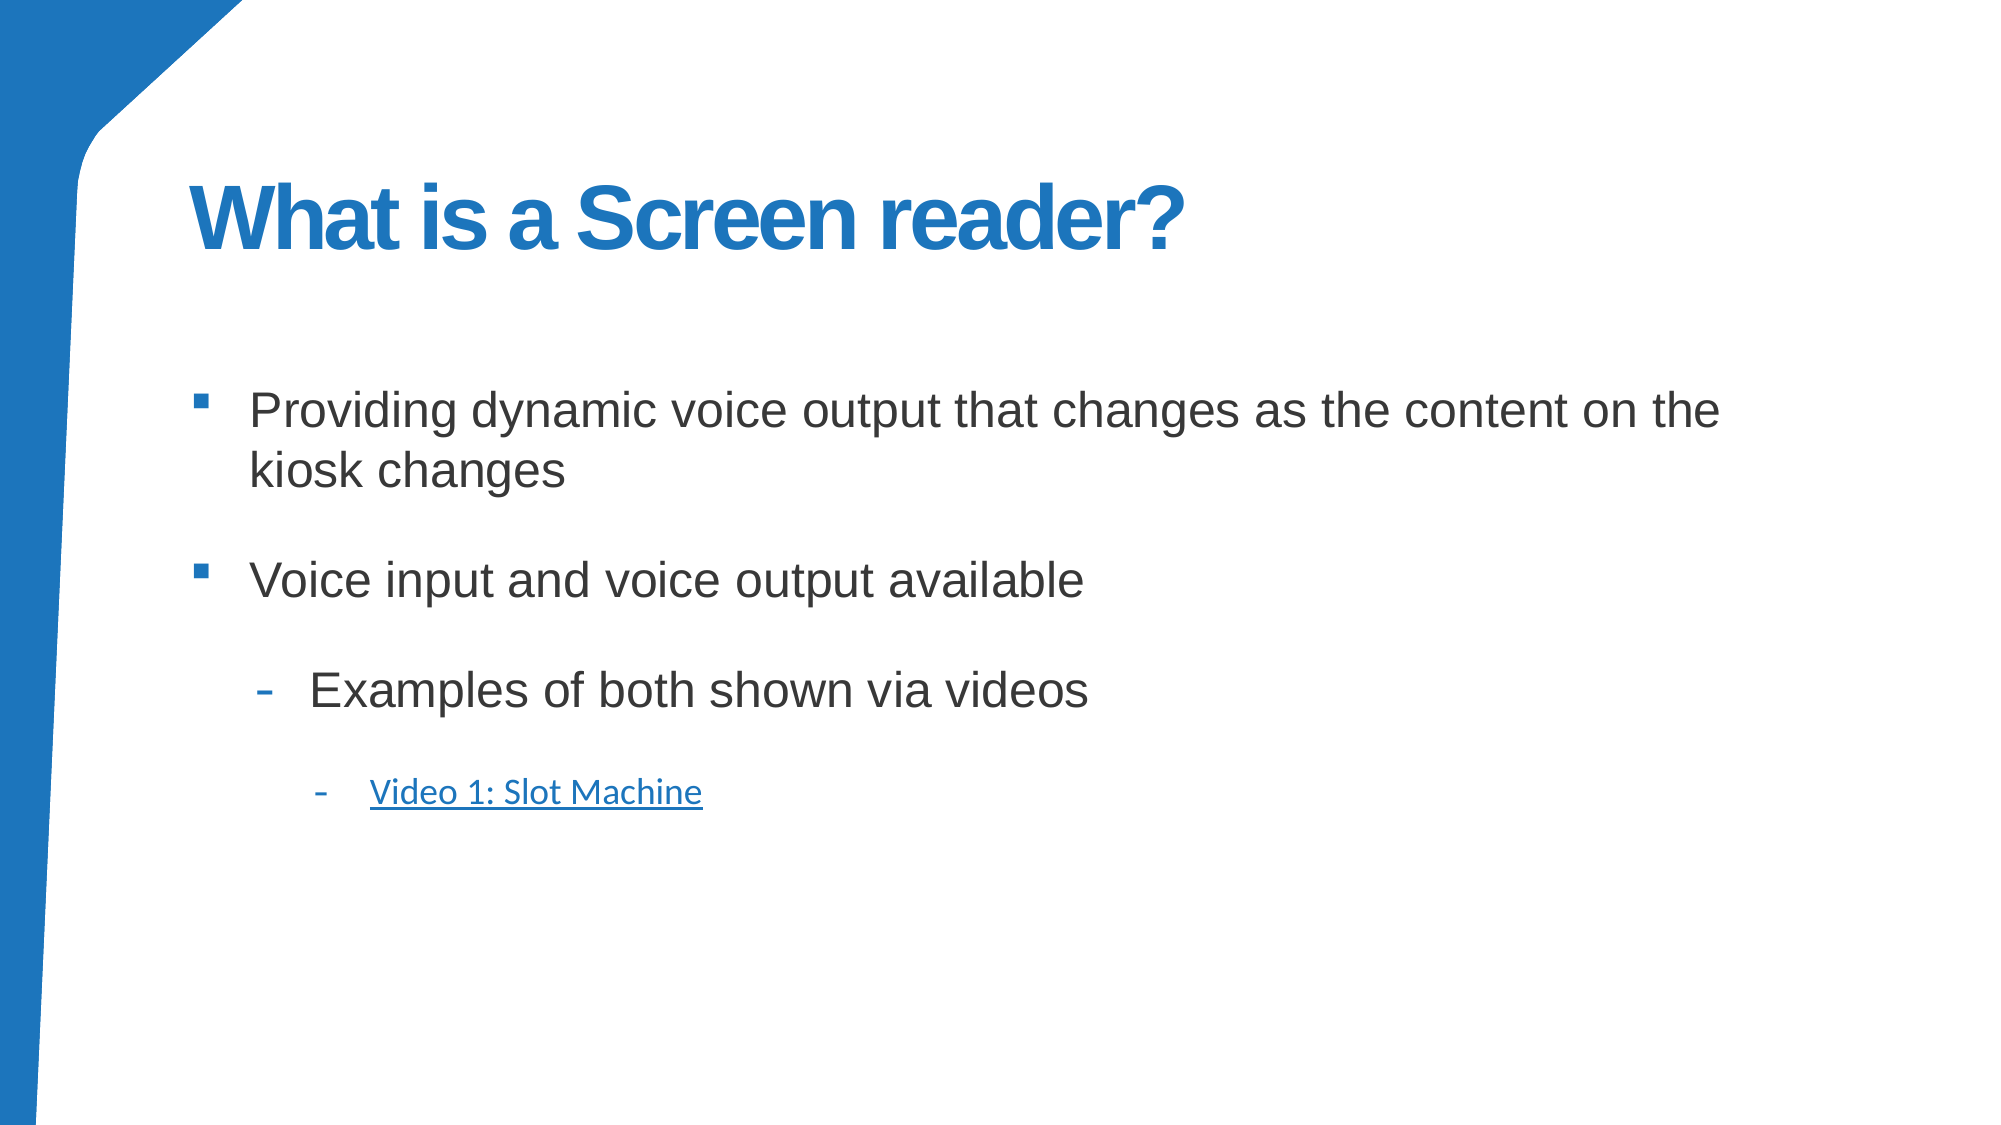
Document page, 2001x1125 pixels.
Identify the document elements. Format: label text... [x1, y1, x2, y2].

title What is a Screen reader? [174, 59, 1825, 278]
list Providing dynamic voice output that changes as the content on the kiosk changes Voice input and voice output available Examples of both shown via videos Video 1: Slot Machine [174, 369, 1825, 1014]
